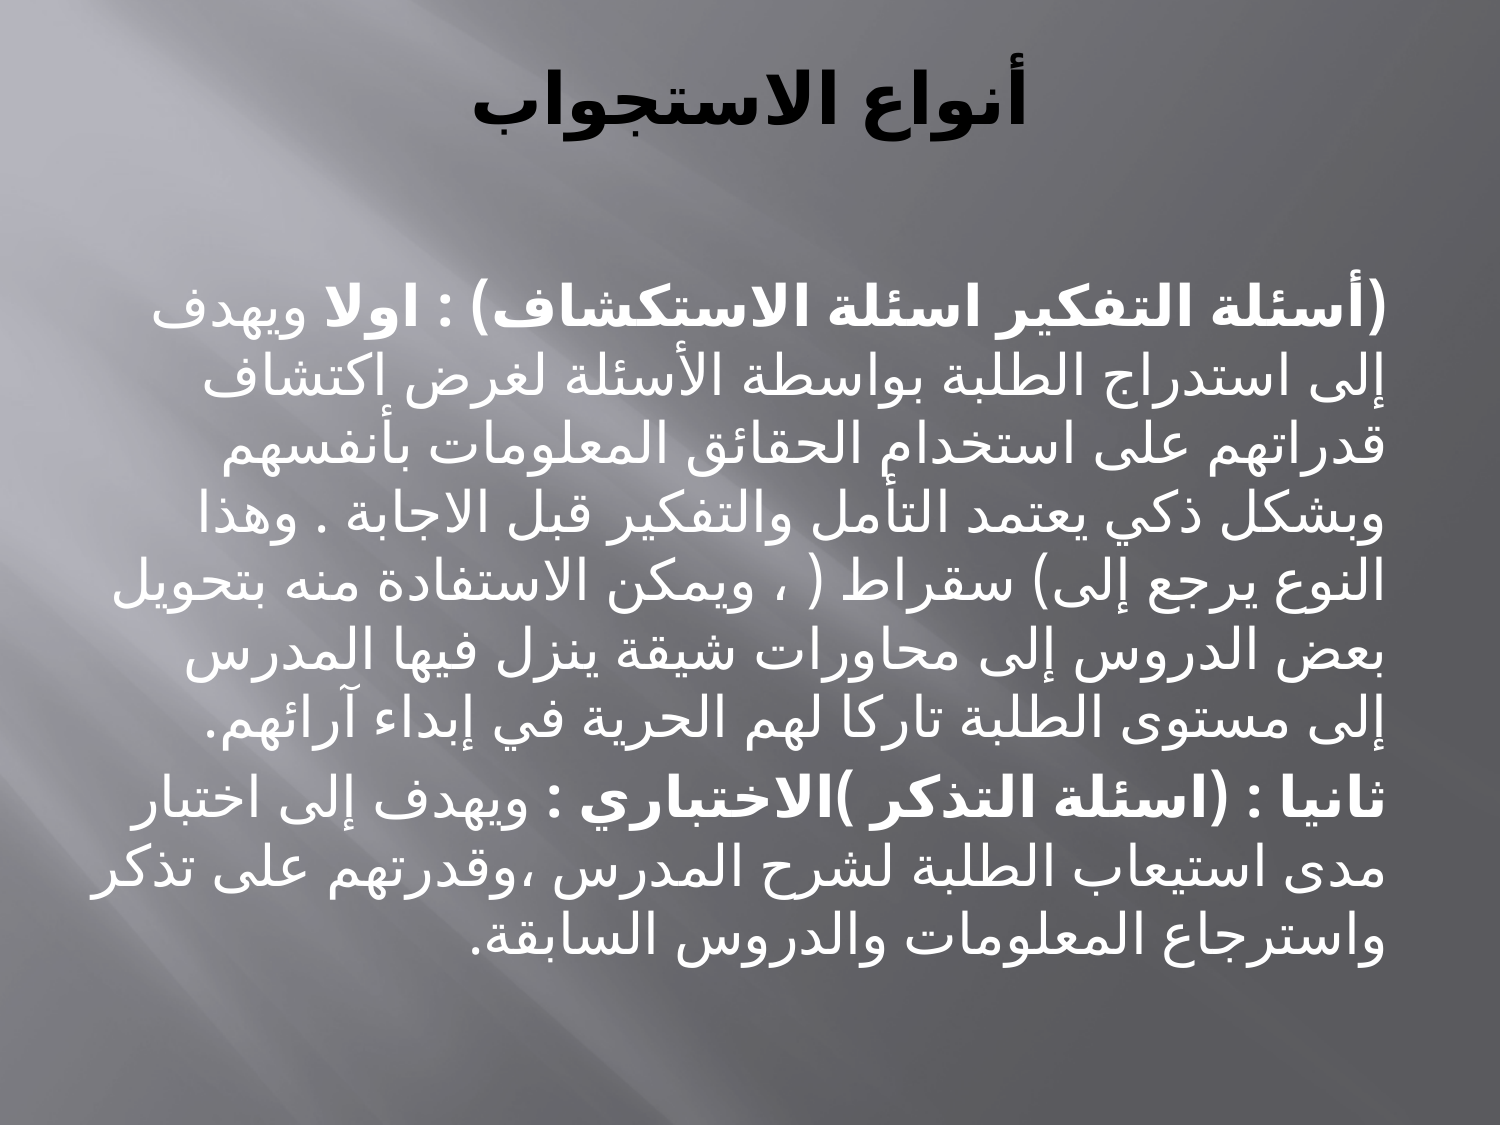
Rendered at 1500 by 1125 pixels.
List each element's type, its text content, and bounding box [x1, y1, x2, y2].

list (أسئلة التفكير اسئلة الاستكشاف) : اولا ويهدف إلى استدراج الطلبة بواسطة الأسئلة لغرض اكتشاف قدراتهم على استخدام الحقائق المعلومات بأنفسهم وبشكل ذكي يعتمد التأمل والتفكير قبل الاجابة . وهذا النوع يرجع إلى) سقراط ( ، ويمكن الاستفادة منه بتحويل بعض الدروس إلى محاورات شيقة ينزل فيها المدرس إلى مستوى الطلبة تاركا لهم الحرية في إبداء آرائهم. ثانيا : (اسئلة التذكر )الاختباري : ويهدف إلى اختبار مدى استيعاب الطلبة لشرح المدرس ،وقدرتهم على تذكر واسترجاع المعلومات والدروس السابقة. [75, 262, 1425, 1035]
title أنواع الاستجواب [75, 45, 1425, 233]
